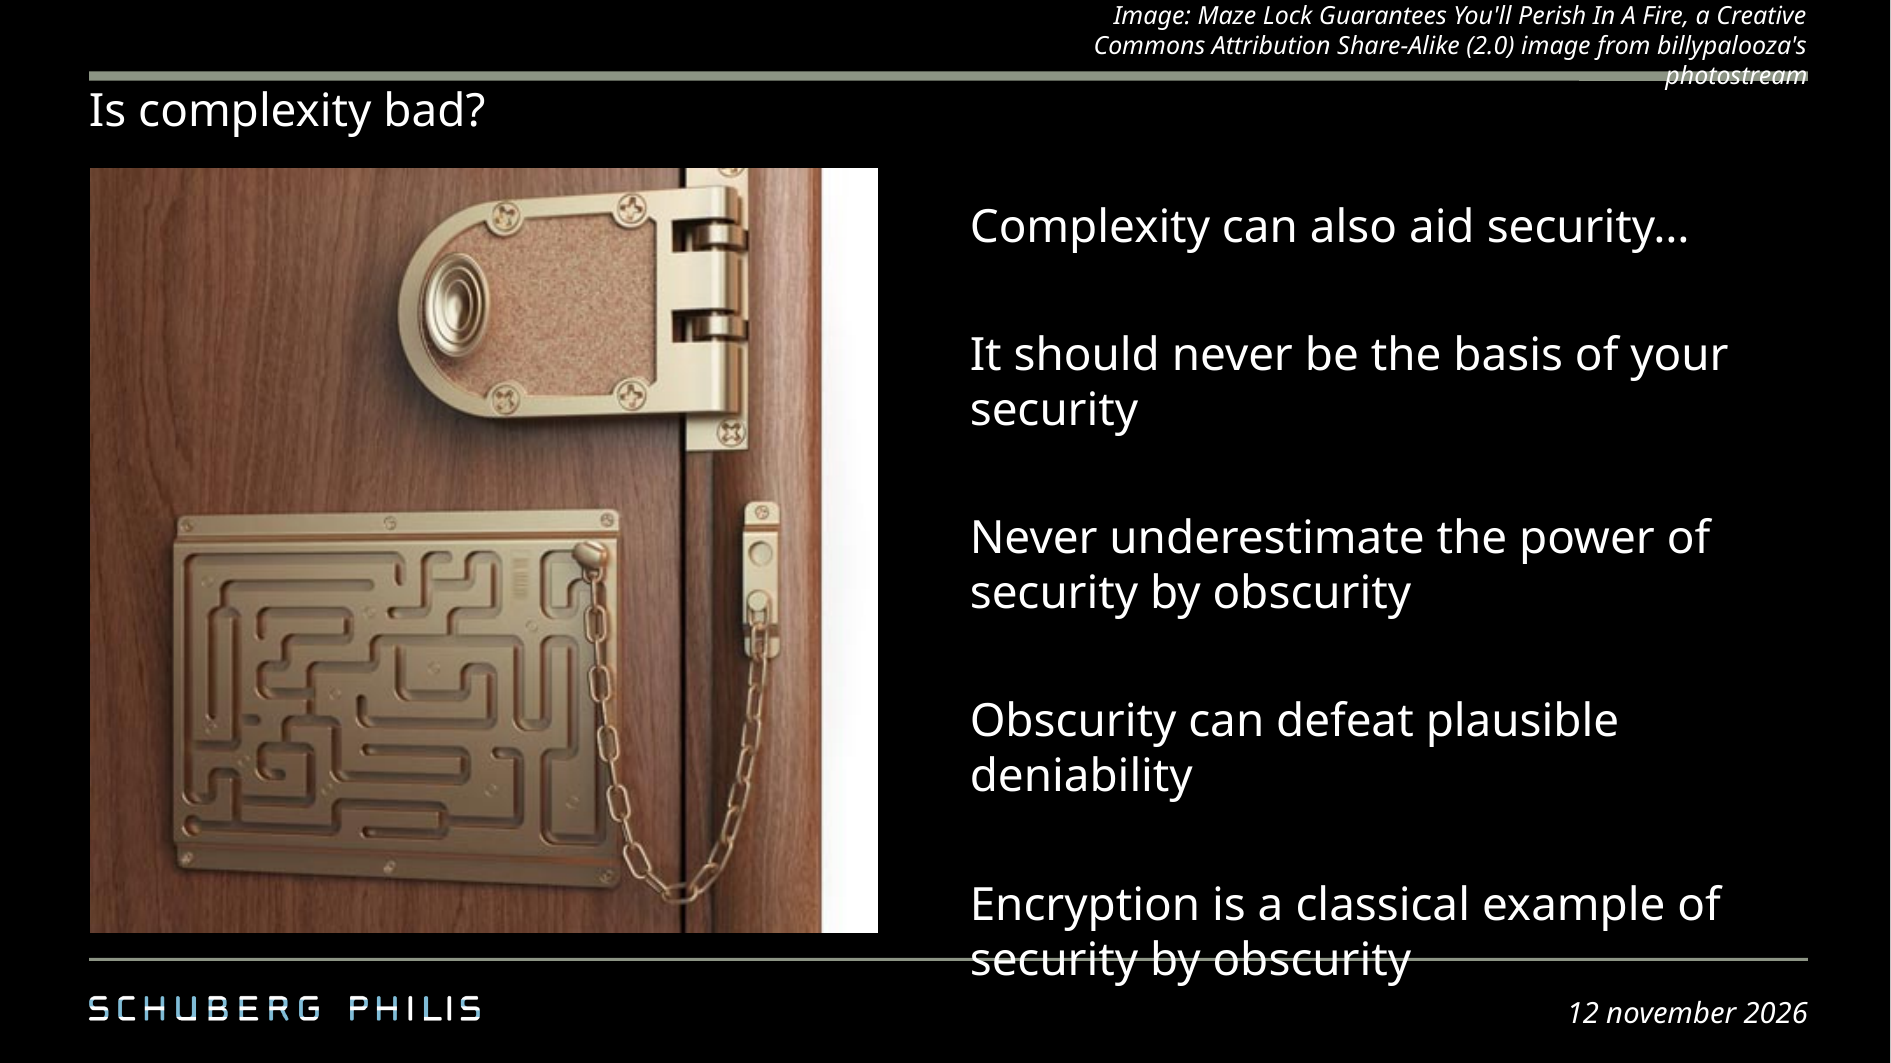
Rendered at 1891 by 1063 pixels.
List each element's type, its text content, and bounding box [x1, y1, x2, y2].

title Is complexity bad? [88, 79, 1808, 137]
picture [88, 995, 480, 1021]
footer Image: Maze Lock Guarantees You'll Perish In A Fire, a Creative Commons Attribution Share-Alike (2.0) image from billypalooza's photostream [1015, 0, 1809, 75]
list Complexity can also aid security… It should never be the basis of your security Never underestimate the power of security by obscurity Obscurity can defeat plausible deniability Encryption is a classical example of security by obscurity [969, 196, 1797, 950]
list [90, 168, 878, 933]
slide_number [1366, 994, 1809, 1051]
